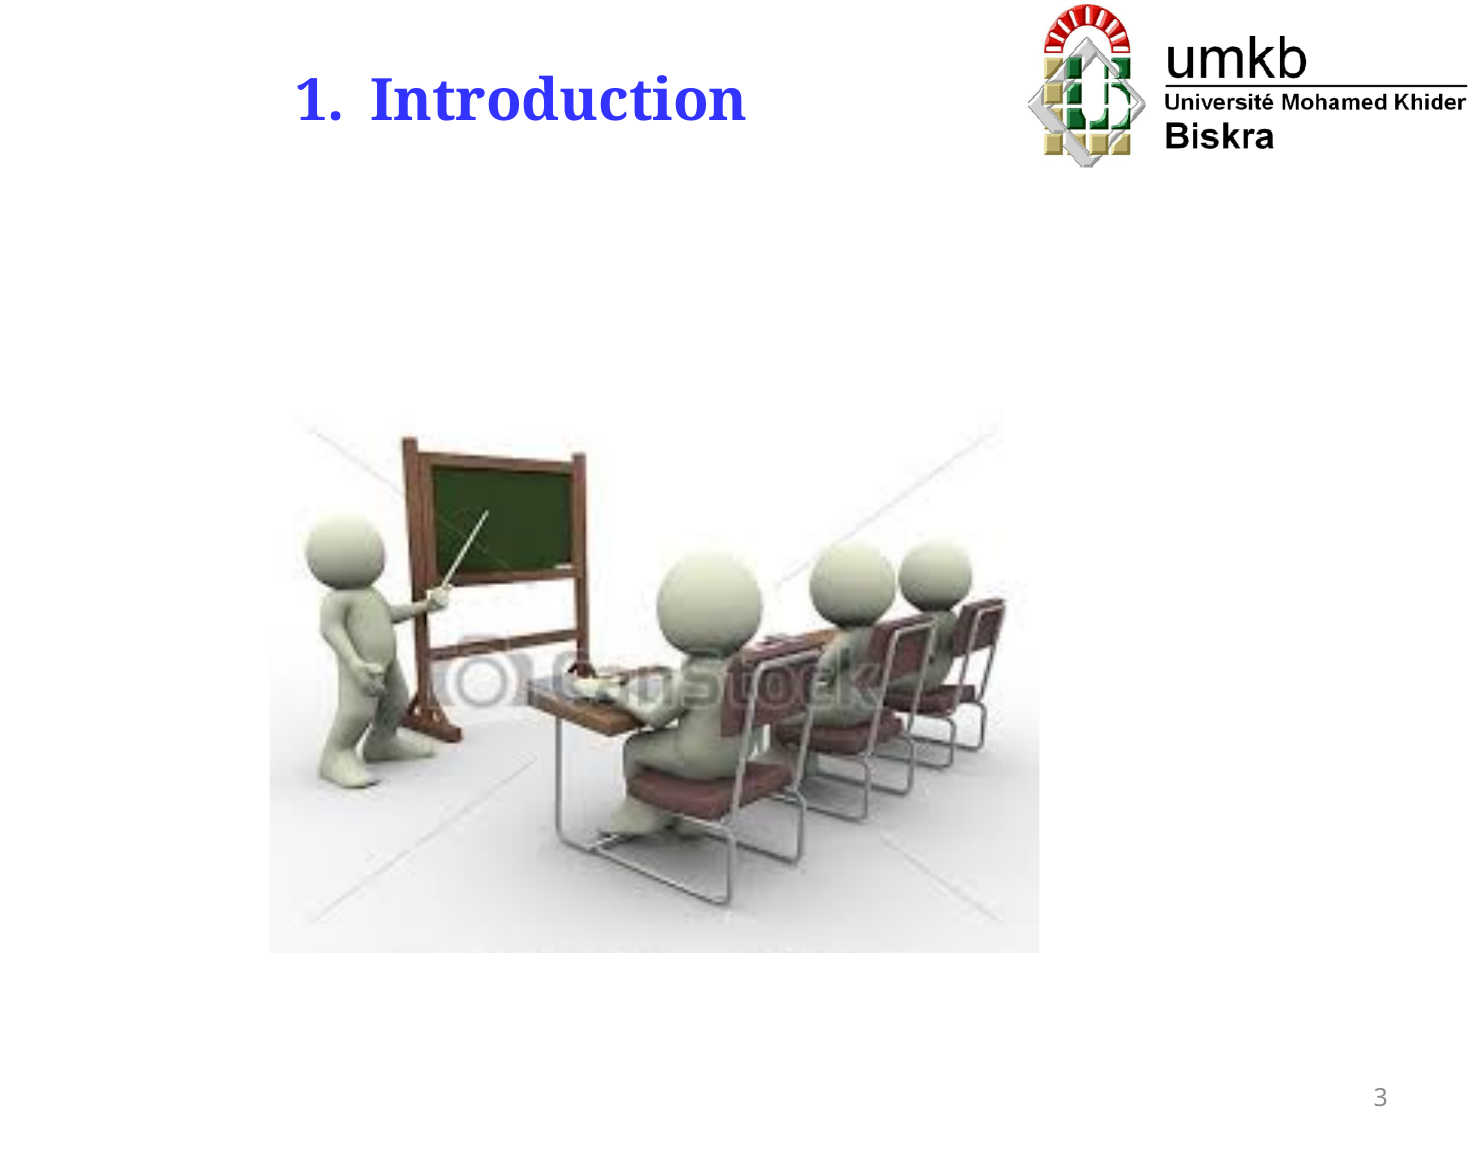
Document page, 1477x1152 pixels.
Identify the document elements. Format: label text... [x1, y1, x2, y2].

title Introduction [246, 48, 797, 145]
picture [269, 386, 1040, 954]
picture [1023, 1, 1473, 173]
slide_number 3 [1058, 1067, 1403, 1129]
